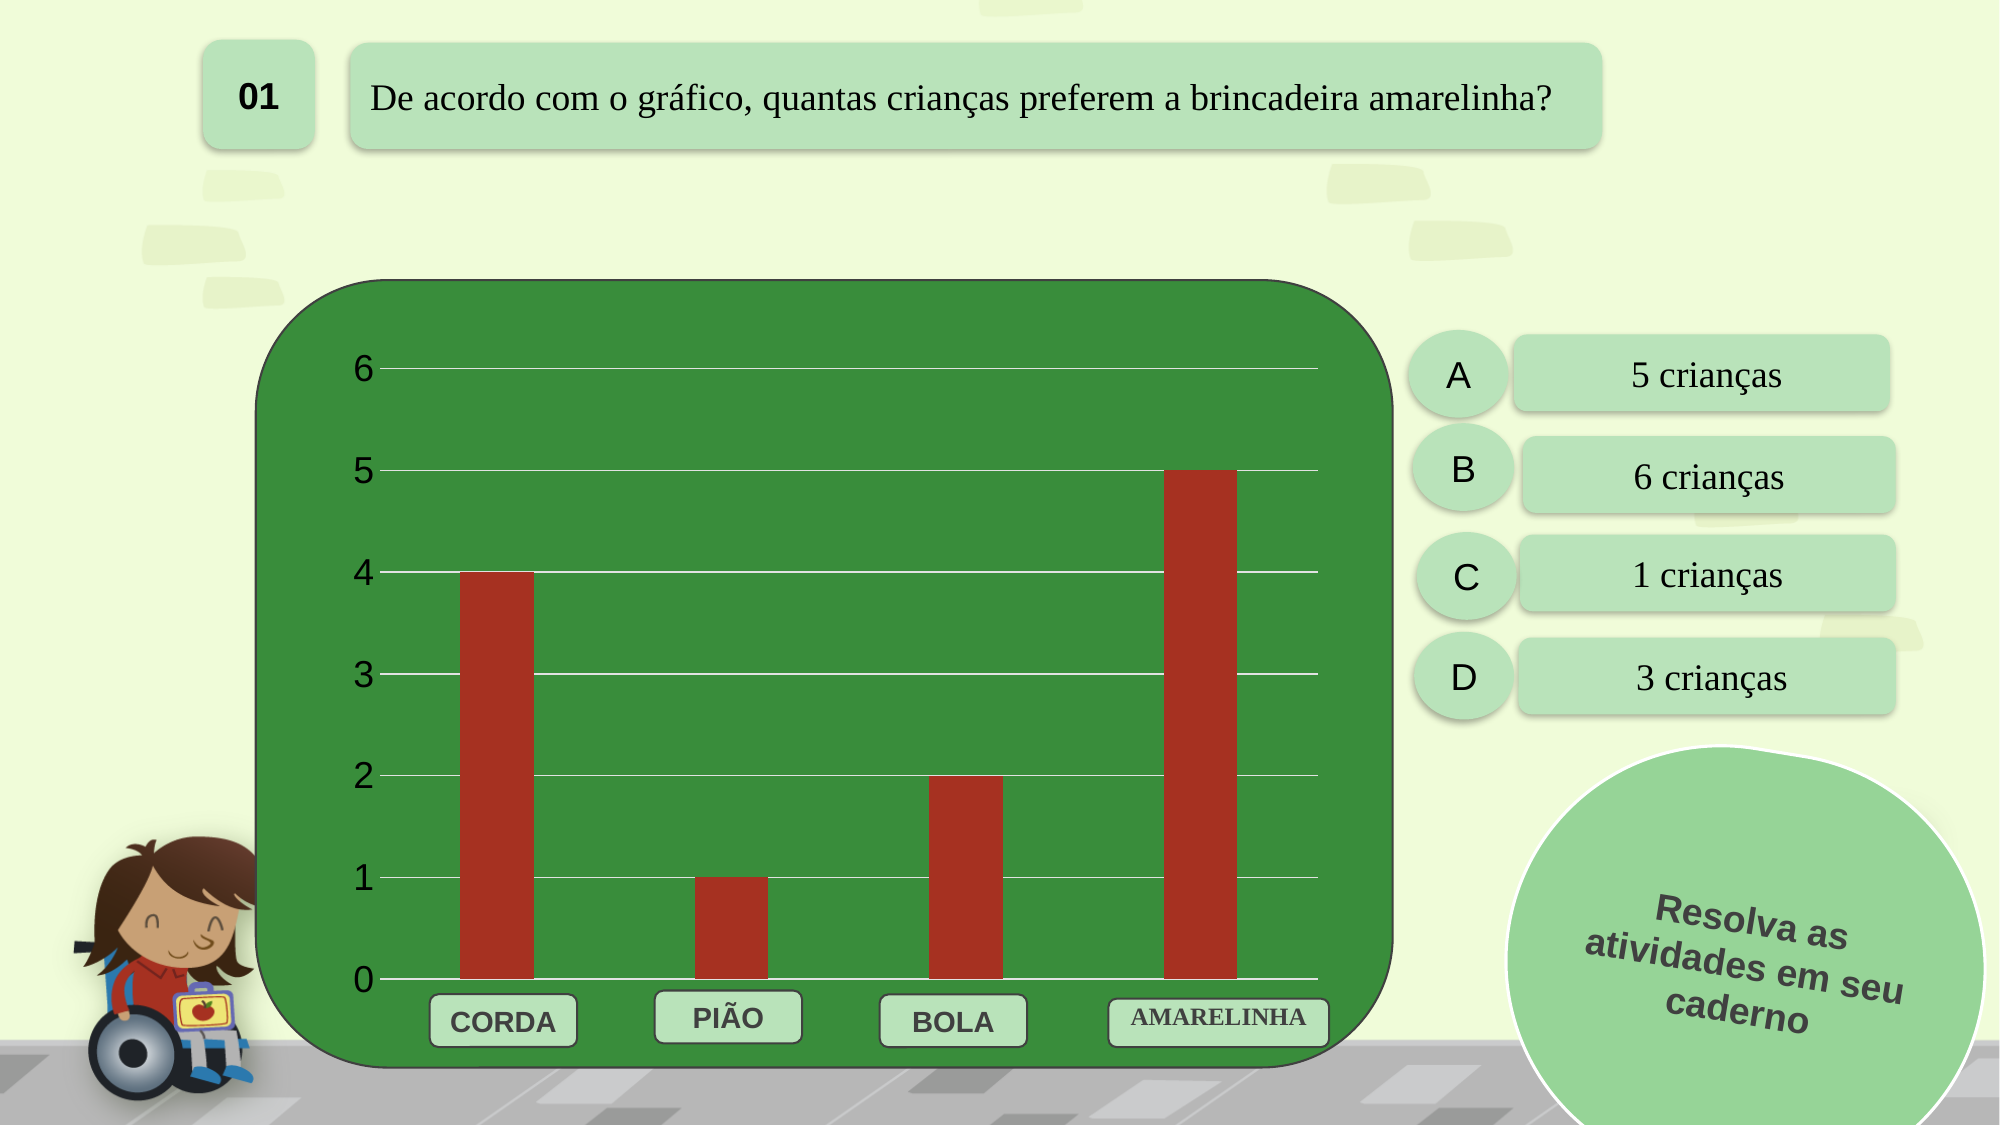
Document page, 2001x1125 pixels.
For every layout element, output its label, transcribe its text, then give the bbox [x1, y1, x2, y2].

text_box PIÃO [653, 1020, 804, 1045]
text_box [254, 279, 1394, 1069]
text_box AMARELINHA [1107, 997, 1331, 1049]
text_box 01 [202, 38, 316, 151]
text_box A [1407, 328, 1510, 419]
chart [292, 345, 1320, 1020]
text_box 1 crianças [1518, 533, 1897, 613]
text_box Resolva as atividades em seu caderno [1504, 744, 1987, 1125]
text_box D [1413, 630, 1516, 721]
text_box BOLA [878, 1020, 1029, 1049]
text_box 3 crianças [1517, 636, 1897, 716]
text_box C [1415, 531, 1518, 621]
text_box 6 crianças [1521, 435, 1897, 514]
text_box B [1411, 422, 1516, 512]
text_box 5 crianças [1513, 333, 1891, 413]
text_box De acordo com o gráfico, quantas crianças preferem a brincadeira amarelinha? [349, 41, 1604, 151]
text_box CORDA [428, 1020, 579, 1049]
picture [0, 0, 2000, 1125]
